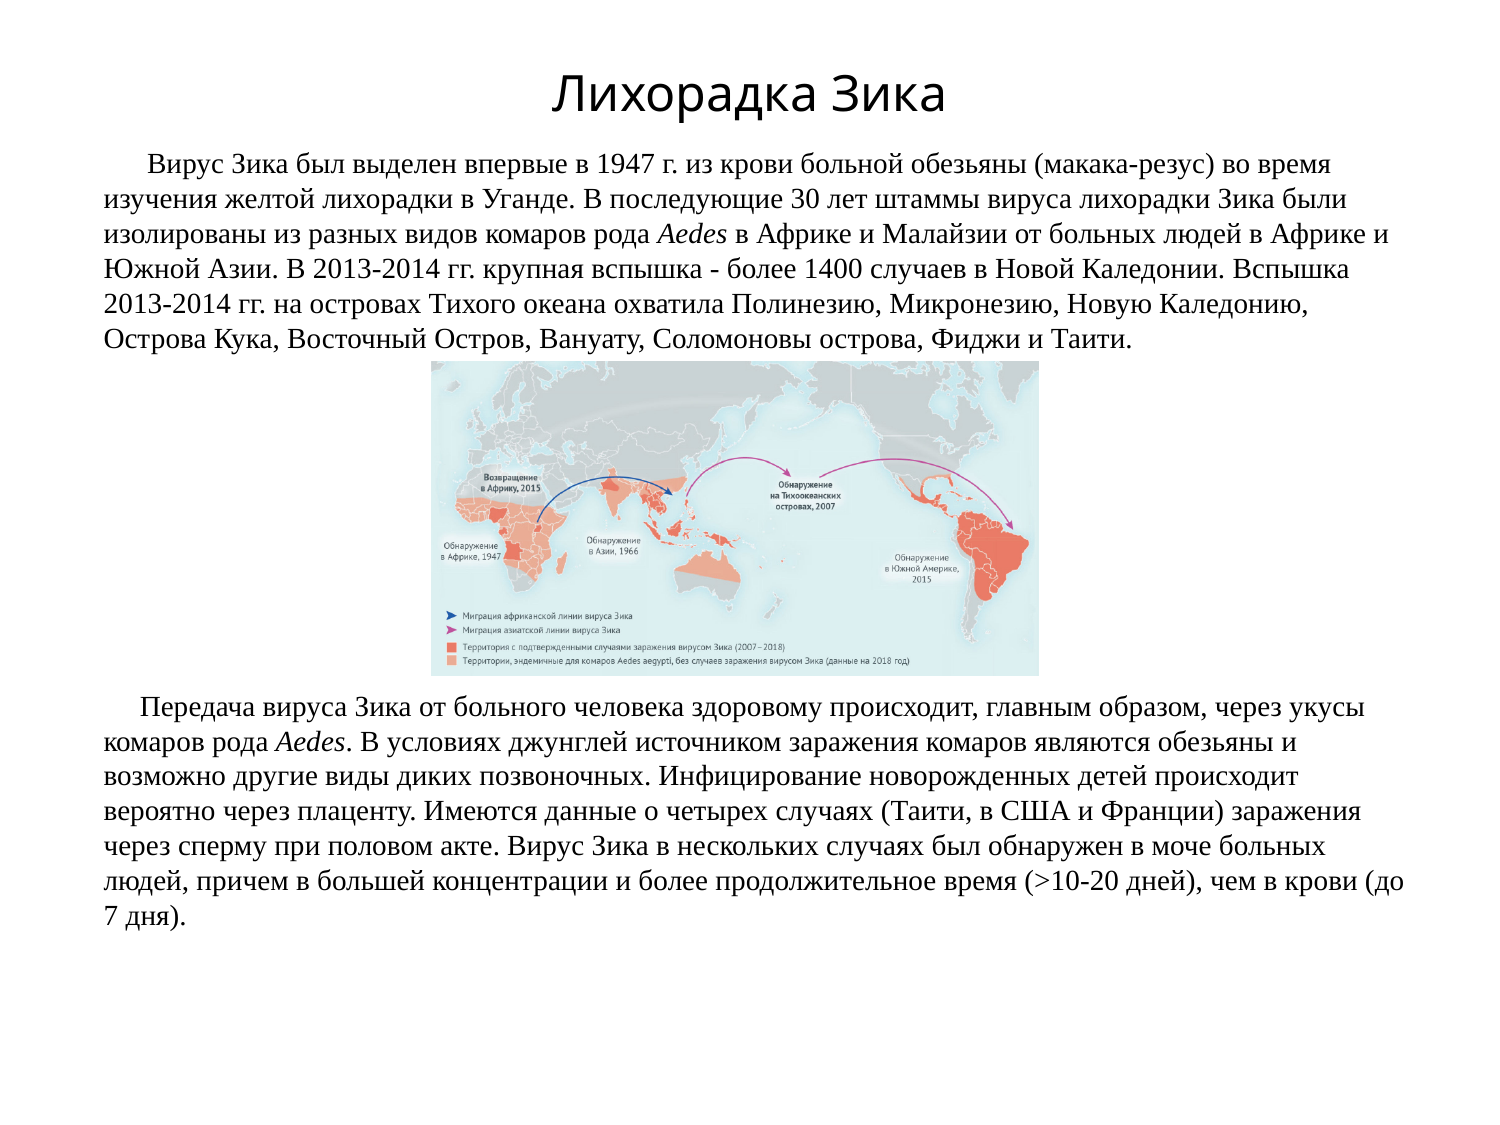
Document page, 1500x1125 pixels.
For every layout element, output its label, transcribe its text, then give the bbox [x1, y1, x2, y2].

list Вирус Зика был выделен впервые в 1947 г. из крови больной обезьяны (макака-резус) во время изучения желтой лихорадки в Уганде. В последующие 30 лет штаммы вируса лихорадки Зика были изолированы из разных видов комаров рода Aedes в Африке и Малайзии от больных людей в Африке и Южной Азии. В 2013-2014 гг. крупная вспышка - более 1400 случаев в Новой Каледонии. Вспышка 2013-2014 гг. на островах Тихого океана охватила Полинезию, Микронезию, Новую Каледонию, Острова Кука, Восточный Остров, Вануату, Соломоновы острова, Фиджи и Таити. Передача вируса Зика от больного человека здоровому происходит, главным образом, через укусы комаров рода Aedes. В условиях джунглей источником заражения комаров являются обезьяны и возможно другие виды диких позвоночных. Инфицирование новорожденных детей происходит вероятно через плаценту. Имеются данные о четырех случаях (Таити, в США и Франции) заражения через сперму при половом акте. Вирус Зика в нескольких случаях был обнаружен в моче больных людей, причем в большей концентрации и более продолжительное время (>10-20 дней), чем в крови (до 7 дня). [88, 137, 1421, 951]
picture [430, 361, 1040, 676]
title Лихорадка Зика [75, 45, 1425, 138]
